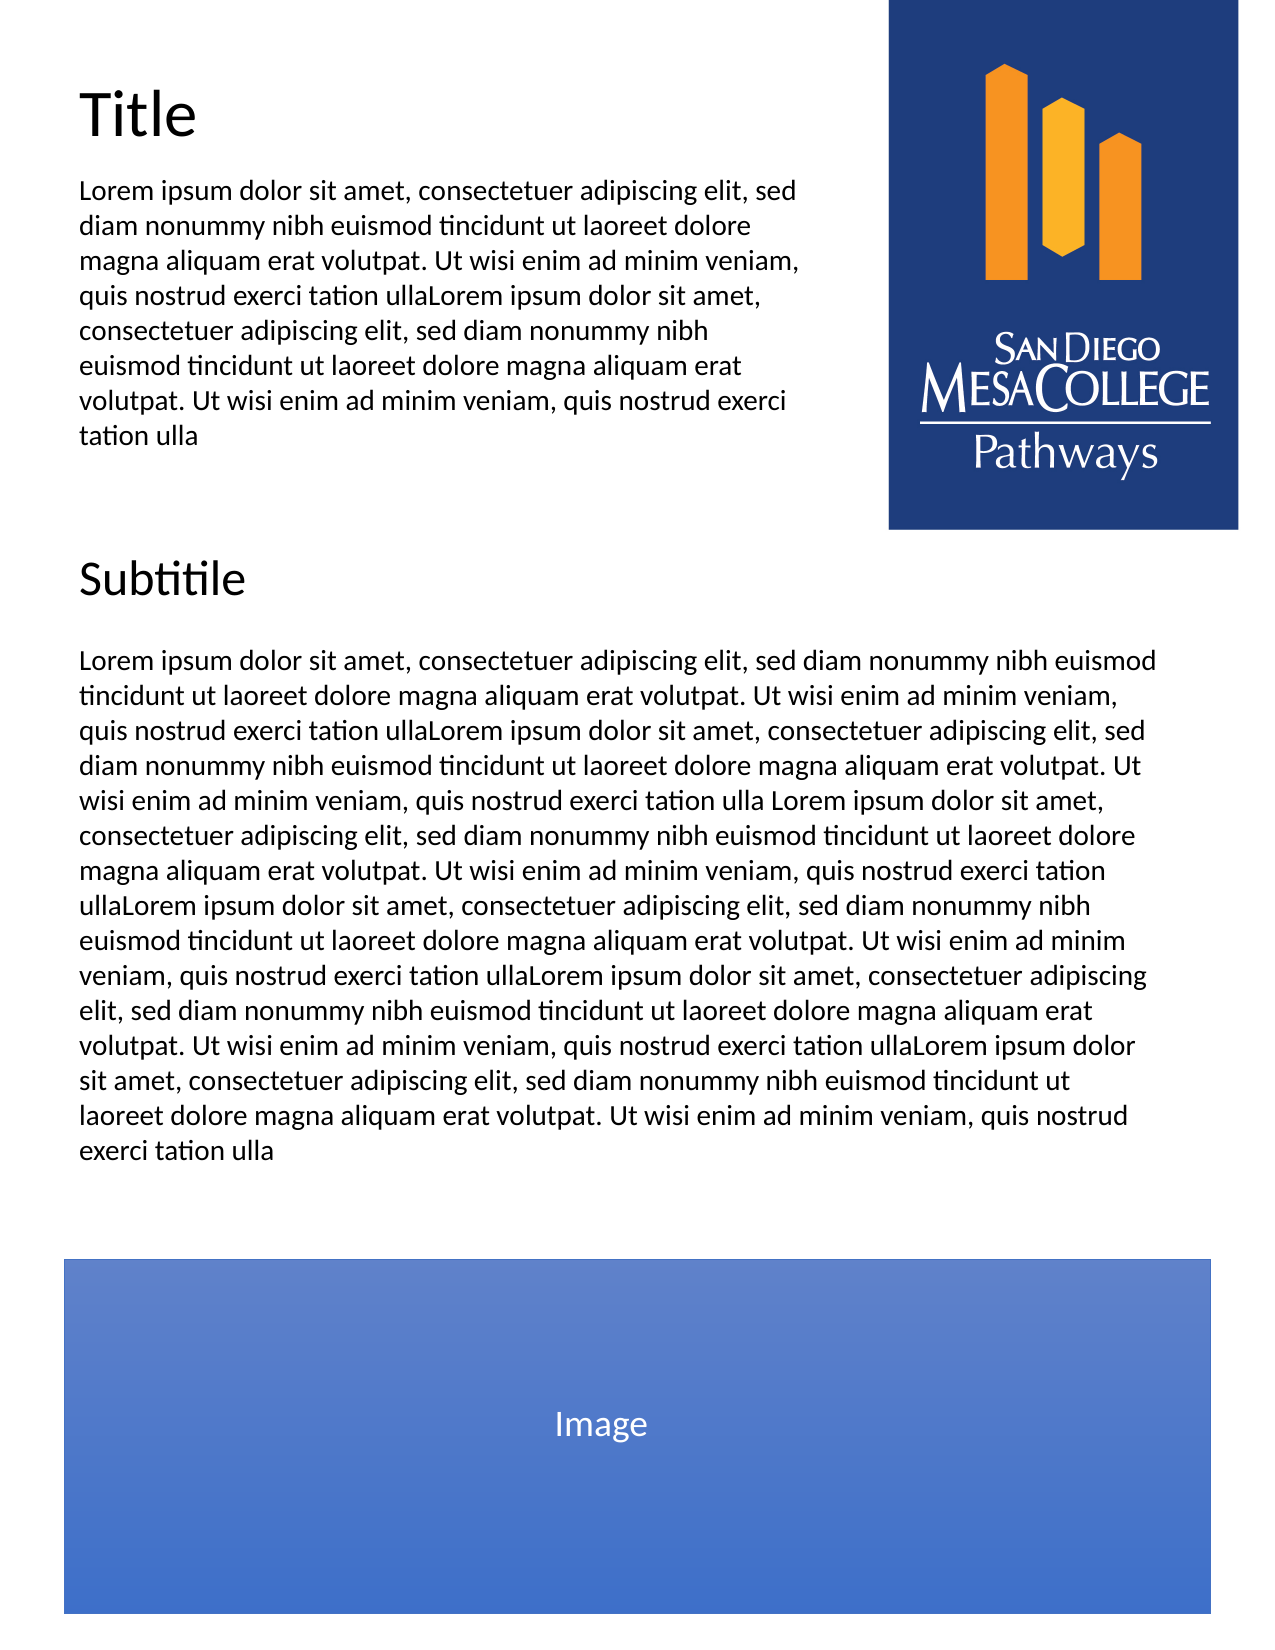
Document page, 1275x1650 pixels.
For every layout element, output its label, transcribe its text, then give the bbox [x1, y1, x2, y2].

text_box Lorem ipsum dolor sit amet, consectetuer adipiscing elit, sed diam nonummy nibh euismod tincidunt ut laoreet dolore magna aliquam erat volutpat. Ut wisi enim ad minim veniam, quis nostrud exerci tation ullaLorem ipsum dolor sit amet, consectetuer adipiscing elit, sed diam nonummy nibh euismod tincidunt ut laoreet dolore magna aliquam erat volutpat. Ut wisi enim ad minim veniam, quis nostrud exerci tation ulla [64, 164, 819, 459]
text_box [64, 1259, 1211, 1614]
text_box Title [64, 62, 612, 158]
text_box Subtitile [64, 537, 612, 613]
picture [0, 0, 1275, 1650]
text_box Lorem ipsum dolor sit amet, consectetuer adipiscing elit, sed diam nonummy nibh euismod tincidunt ut laoreet dolore magna aliquam erat volutpat. Ut wisi enim ad minim veniam, quis nostrud exerci tation ullaLorem ipsum dolor sit amet, consectetuer adipiscing elit, sed diam nonummy nibh euismod tincidunt ut laoreet dolore magna aliquam erat volutpat. Ut wisi enim ad minim veniam, quis nostrud exerci tation ulla Lorem ipsum dolor sit amet, consectetuer adipiscing elit, sed diam nonummy nibh euismod tincidunt ut laoreet dolore magna aliquam erat volutpat. Ut wisi enim ad minim veniam, quis nostrud exerci tation ullaLorem ipsum dolor sit amet, consectetuer adipiscing elit, sed diam nonummy nibh euismod tincidunt ut laoreet dolore magna aliquam erat volutpat. Ut wisi enim ad minim veniam, quis nostrud exerci tation ullaLorem ipsum dolor sit amet, consectetuer adipiscing elit, sed diam nonummy nibh euismod tincidunt ut laoreet dolore magna aliquam erat volutpat. Ut wisi enim ad minim veniam, quis nostrud exerci tation ullaLorem ipsum dolor sit amet, consectetuer adipiscing elit, sed diam nonummy nibh euismod tincidunt ut laoreet dolore magna aliquam erat volutpat. Ut wisi enim ad minim veniam, quis nostrud exerci tation ulla [64, 634, 1175, 1174]
text_box Image [357, 1391, 845, 1452]
